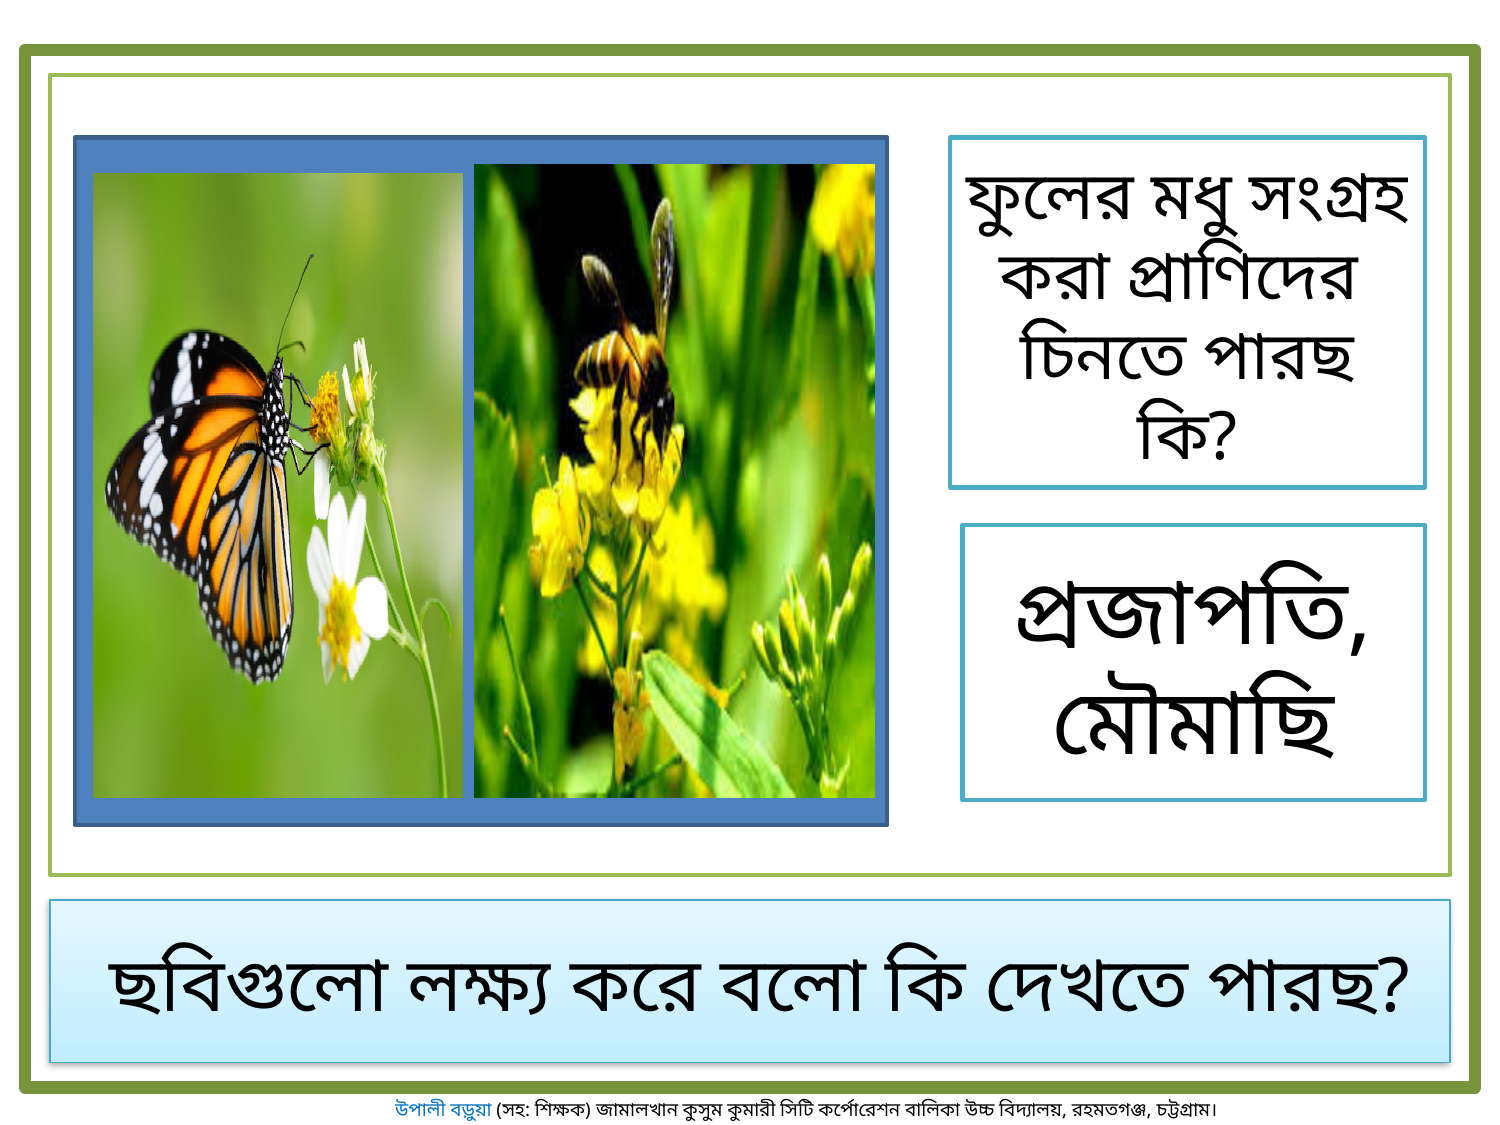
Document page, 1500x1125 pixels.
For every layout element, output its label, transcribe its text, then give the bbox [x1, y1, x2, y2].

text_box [74, 137, 888, 826]
text_box [23, 48, 1477, 1089]
text_box প্রজাপতি, মৌমাছি [960, 523, 1427, 802]
text_box ফুলের মধু সংগ্রহ করা প্রাণিদের চিনতে পারছ কি? [948, 135, 1427, 490]
text_box ছবিগুলো লক্ষ্য করে বলো কি দেখতে পারছ? [49, 899, 1451, 1063]
